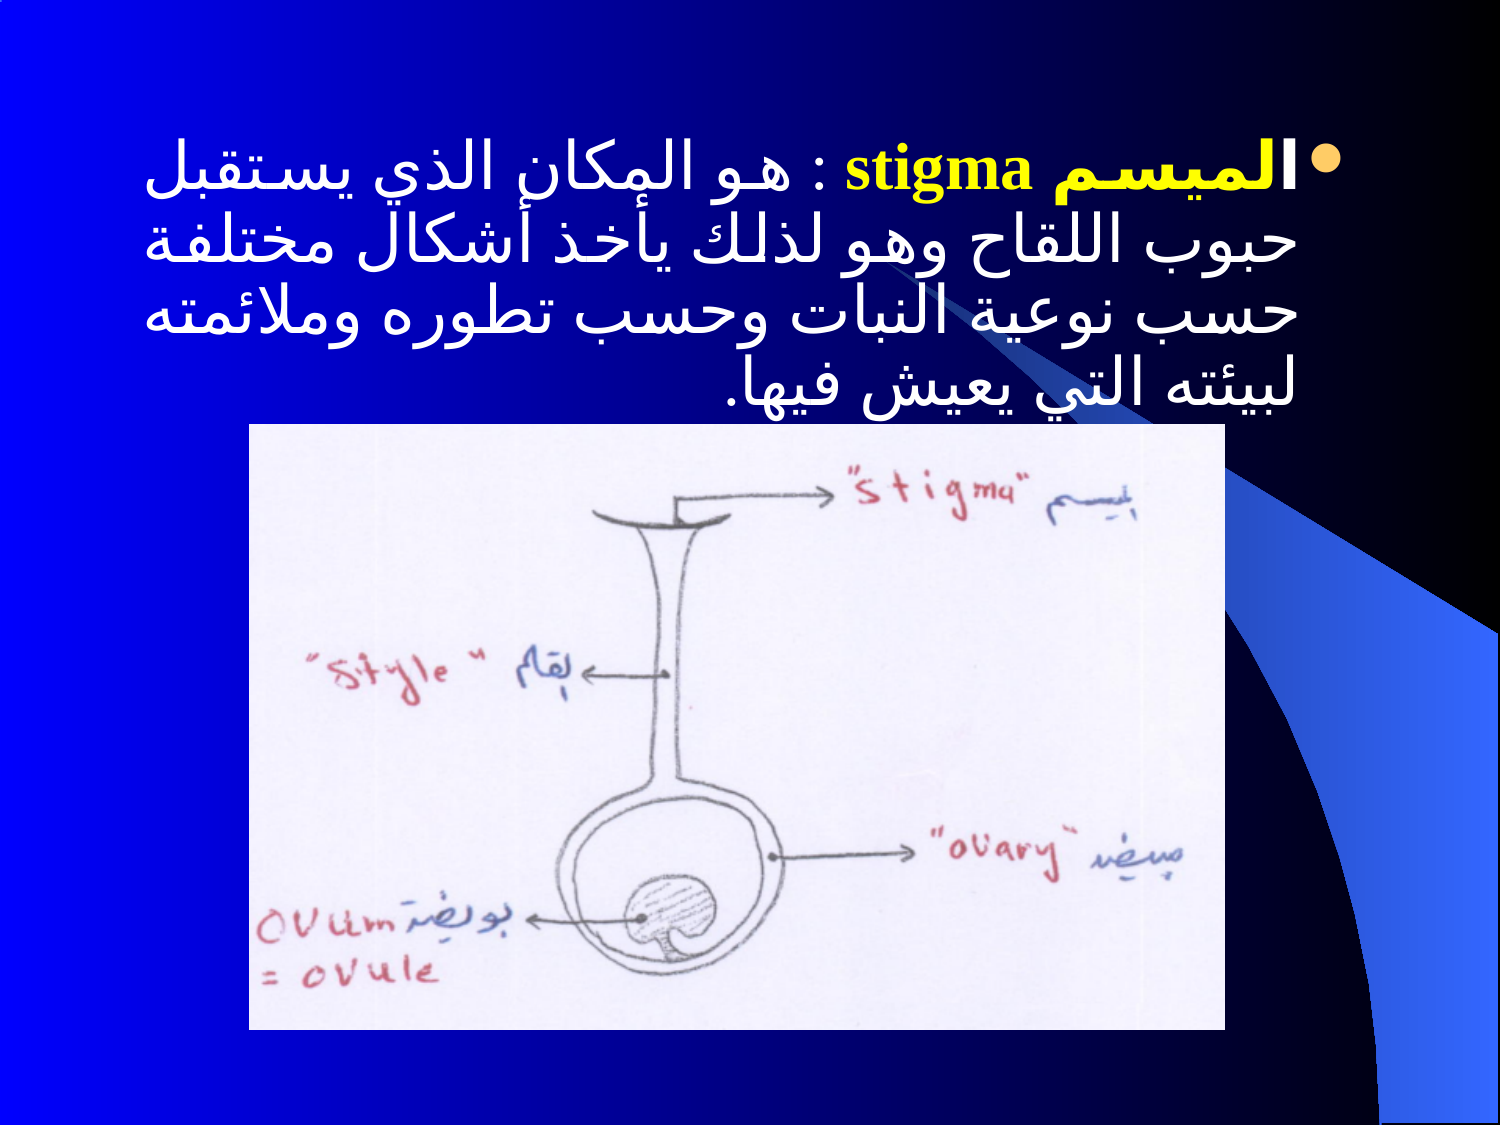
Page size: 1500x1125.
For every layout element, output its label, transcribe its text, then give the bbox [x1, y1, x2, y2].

list الميسم stigma : هو المكان الذي يستقبل حبوب اللقاح وهو لذلك يأخذ أشكال مختلفة حسب نوعية النبات وحسب تطوره وملائمته لبيئته التي يعيش فيها. [112, 124, 1388, 401]
picture [249, 424, 1226, 1031]
